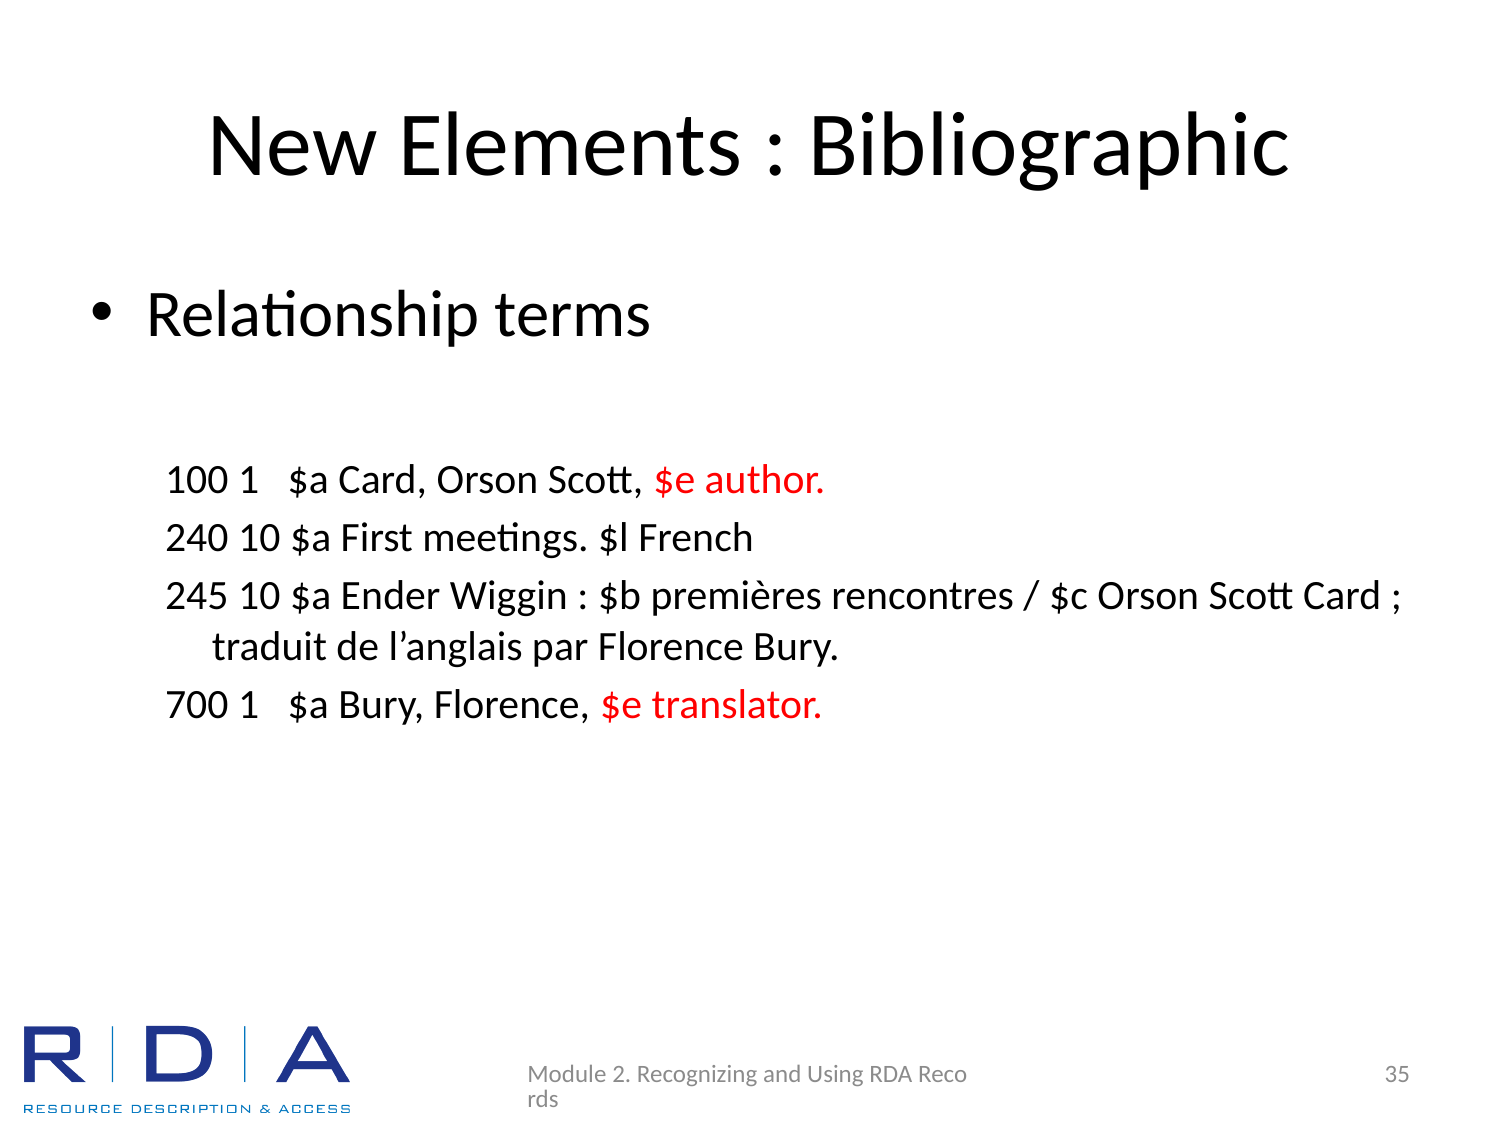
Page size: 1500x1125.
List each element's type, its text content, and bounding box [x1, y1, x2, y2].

title New Elements : Bibliographic [75, 45, 1425, 233]
picture [24, 1022, 350, 1113]
list Relationship terms 100 1 $a Card, Orson Scott, $e author. 240 10 $a First meetings. $l French 245 10 $a Ender Wiggin : $b premières rencontres / $c Orson Scott Card ; traduit de l’anglais par Florence Bury. 700 1 $a Bury, Florence, $e translator. [75, 262, 1425, 1005]
footer Module 2. Recognizing and Using RDA Records [512, 1042, 988, 1103]
slide_number 35 [1074, 1042, 1425, 1103]
